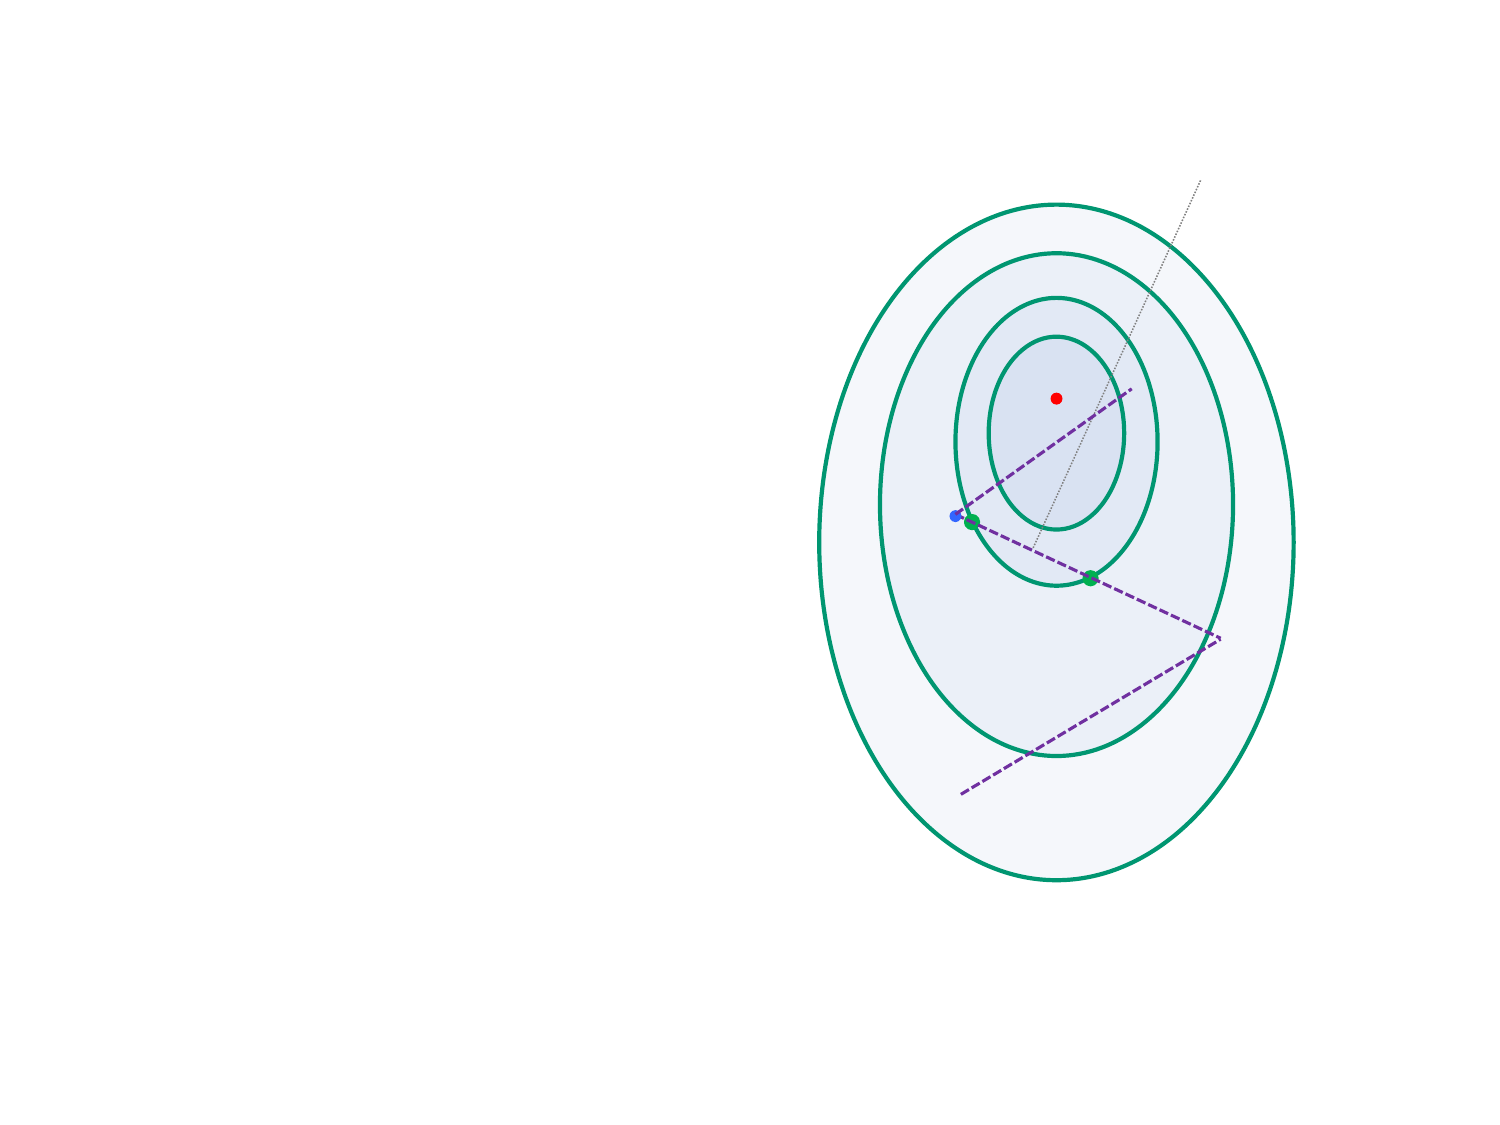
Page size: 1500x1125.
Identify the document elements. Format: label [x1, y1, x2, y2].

text_box [1032, 179, 1201, 512]
text_box [955, 514, 1221, 639]
text_box [1207, 368, 1236, 589]
text_box [960, 301, 1027, 387]
text_box [1207, 278, 1296, 783]
text_box [877, 254, 1027, 714]
text_box [955, 388, 1132, 515]
text_box [817, 205, 1210, 883]
text_box [960, 645, 1221, 795]
text_box [994, 343, 1027, 387]
